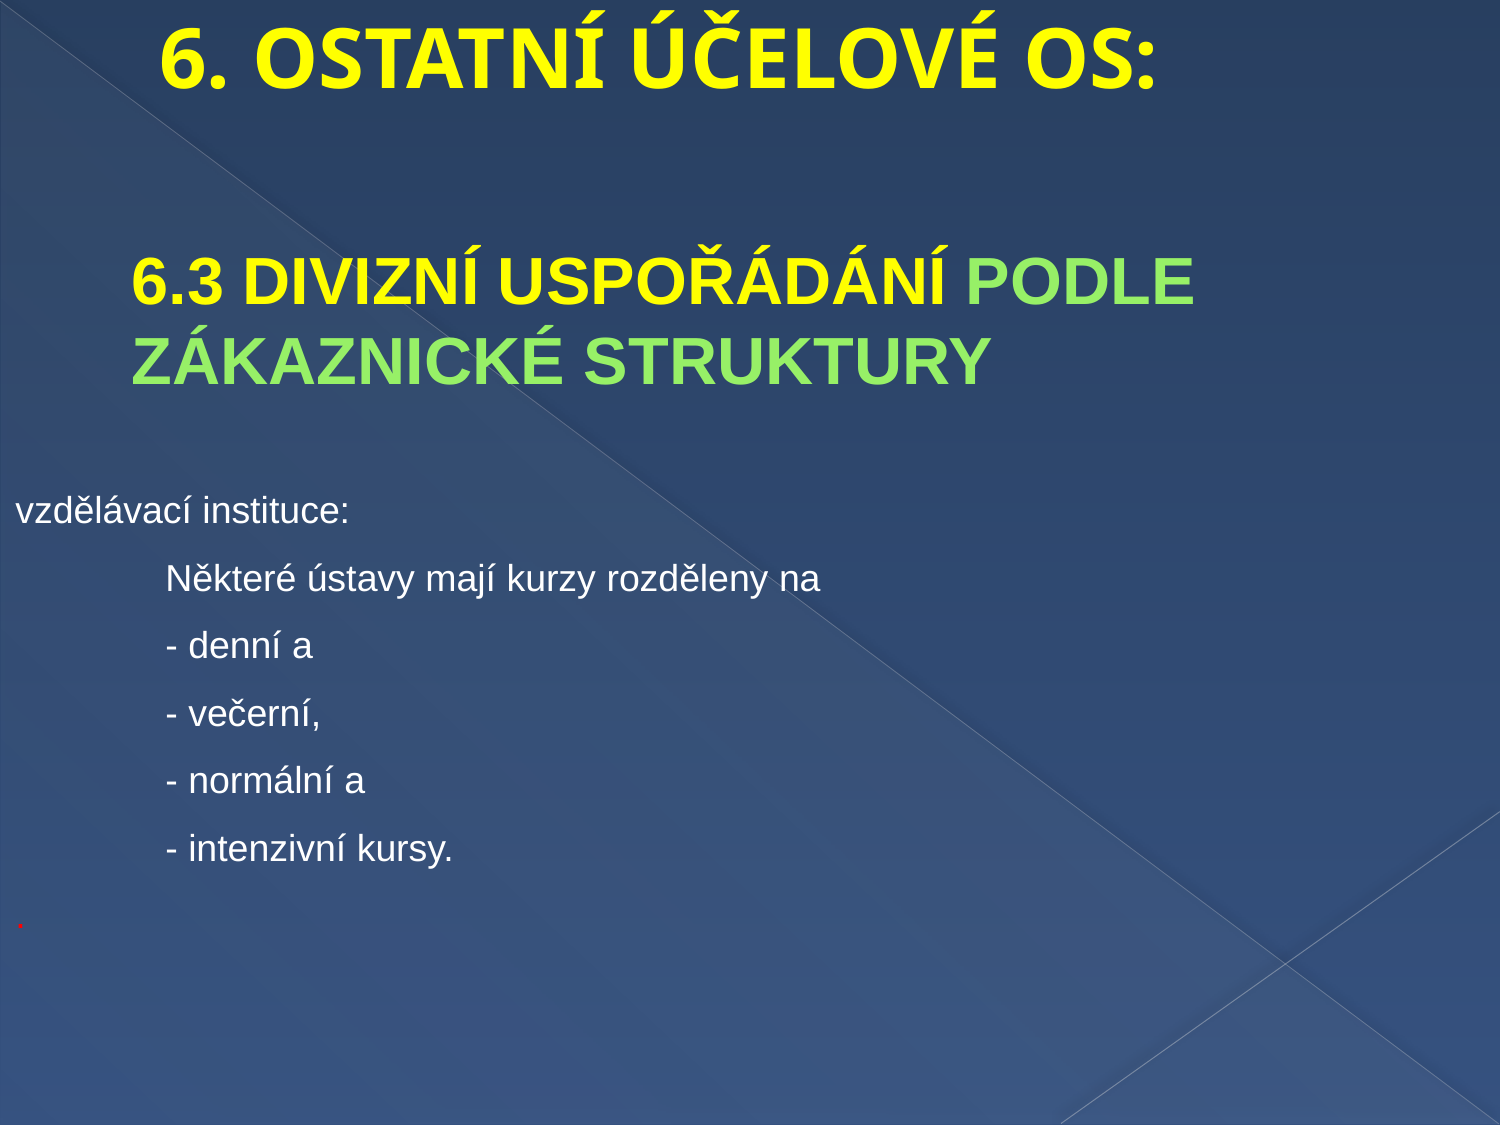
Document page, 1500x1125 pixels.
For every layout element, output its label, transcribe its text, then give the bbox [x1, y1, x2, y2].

text_box 6. OSTATNÍ ÚČELOVÉ OS: [64, 42, 1415, 169]
text_box vzdělávací instituce: Některé ústavy mají kurzy rozděleny na - denní a - večerní, - normální a - intenzivní kursy. . [0, 456, 1424, 944]
title 6.3 DIVIZNÍ USPOŘÁDÁNÍ PODLE ZÁKAZNICKÉ STRUKTURY [37, 219, 1388, 417]
